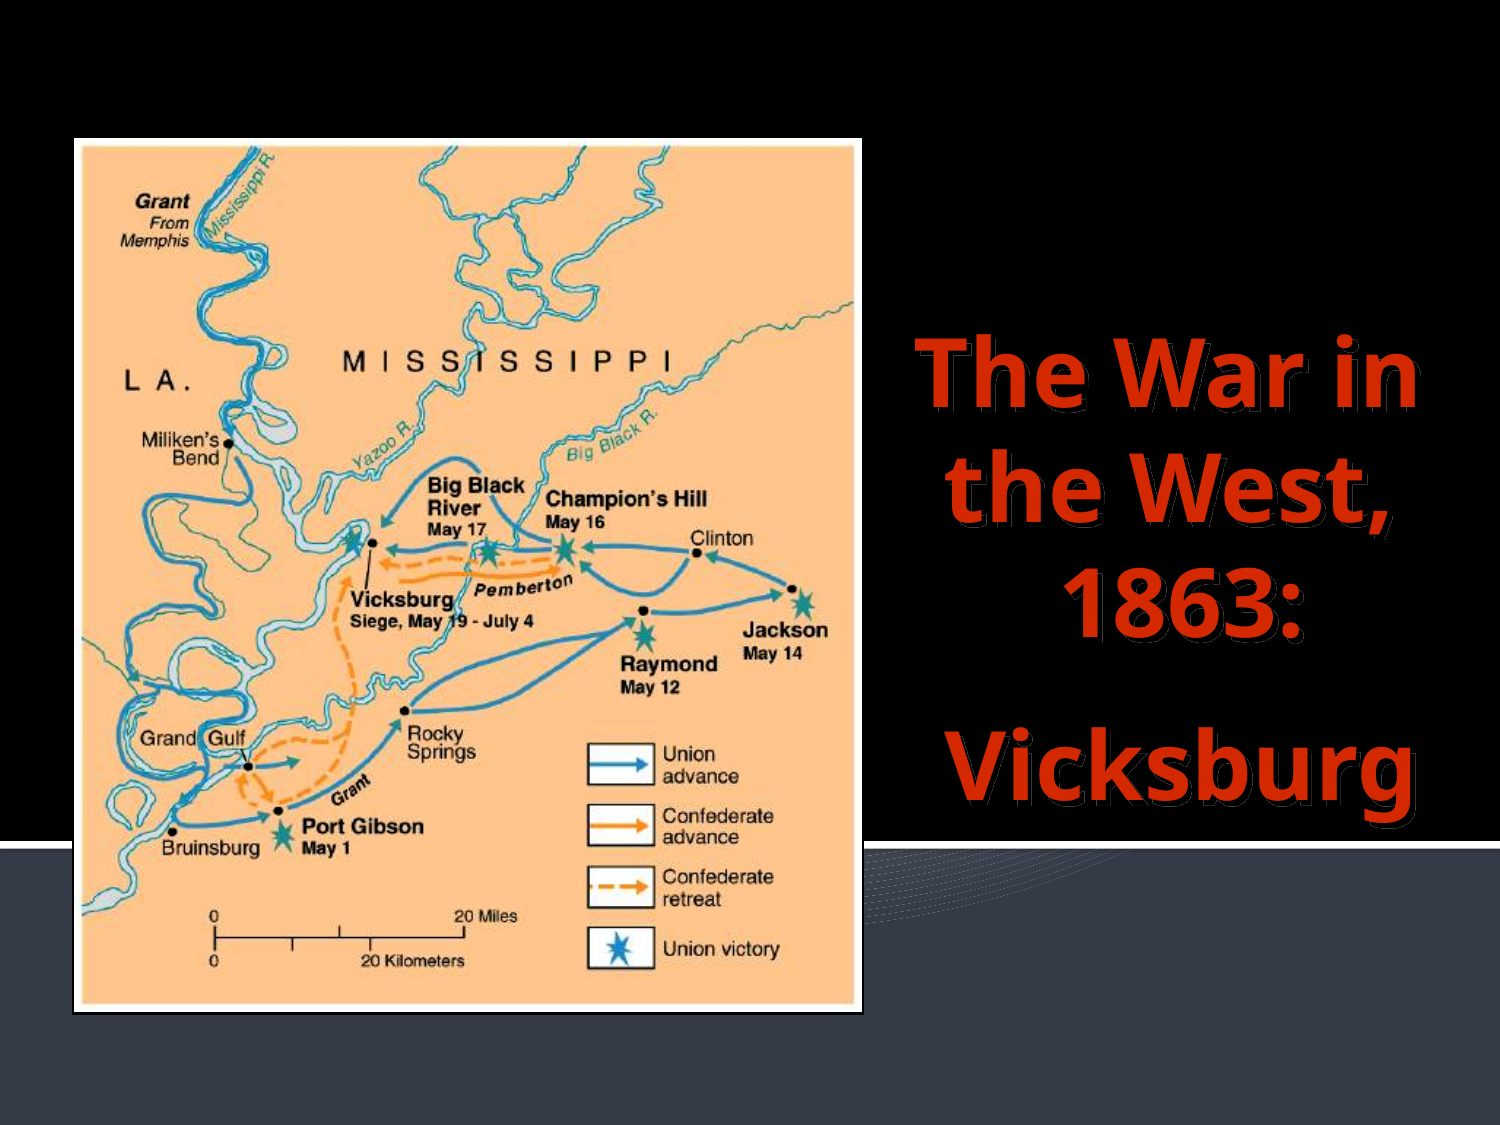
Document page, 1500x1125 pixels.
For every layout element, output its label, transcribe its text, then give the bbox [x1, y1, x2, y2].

picture [73, 137, 863, 1013]
text_box The War in the West, 1863: Vicksburg [887, 304, 1475, 827]
